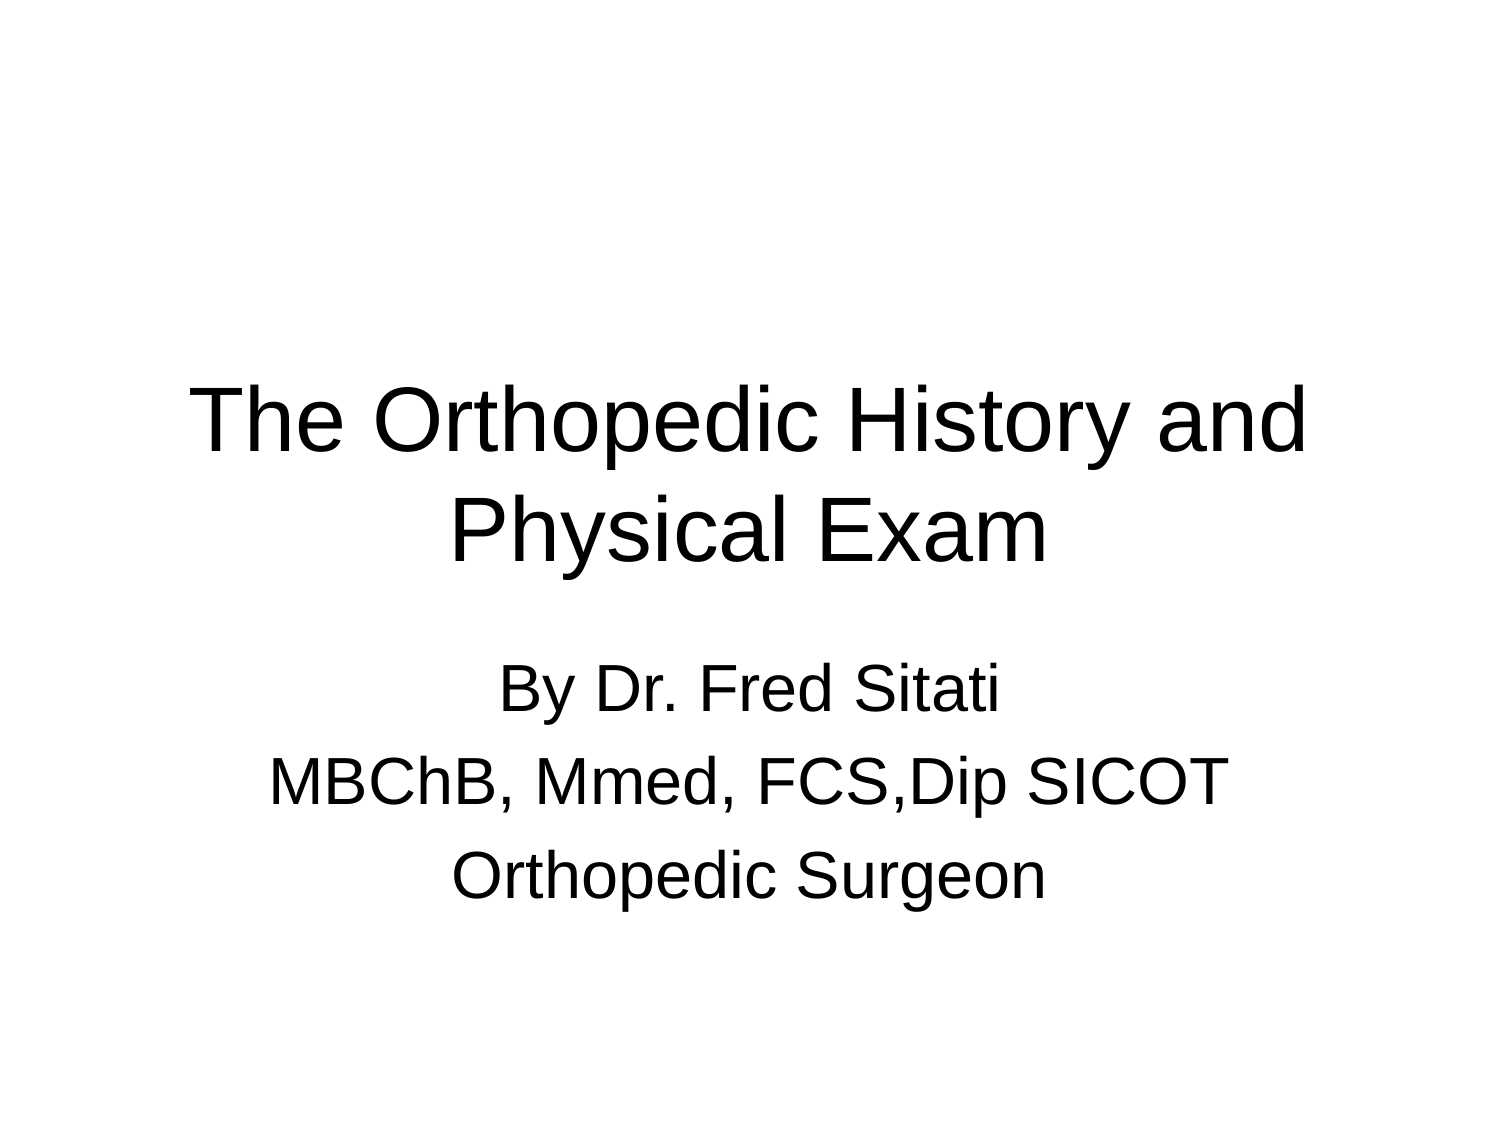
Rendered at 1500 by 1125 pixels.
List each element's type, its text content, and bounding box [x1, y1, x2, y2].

title The Orthopedic History and Physical Exam [112, 349, 1388, 591]
subtitle By Dr. Fred Sitati MBChB, Mmed, FCS,Dip SICOT Orthopedic Surgeon [224, 637, 1276, 926]
